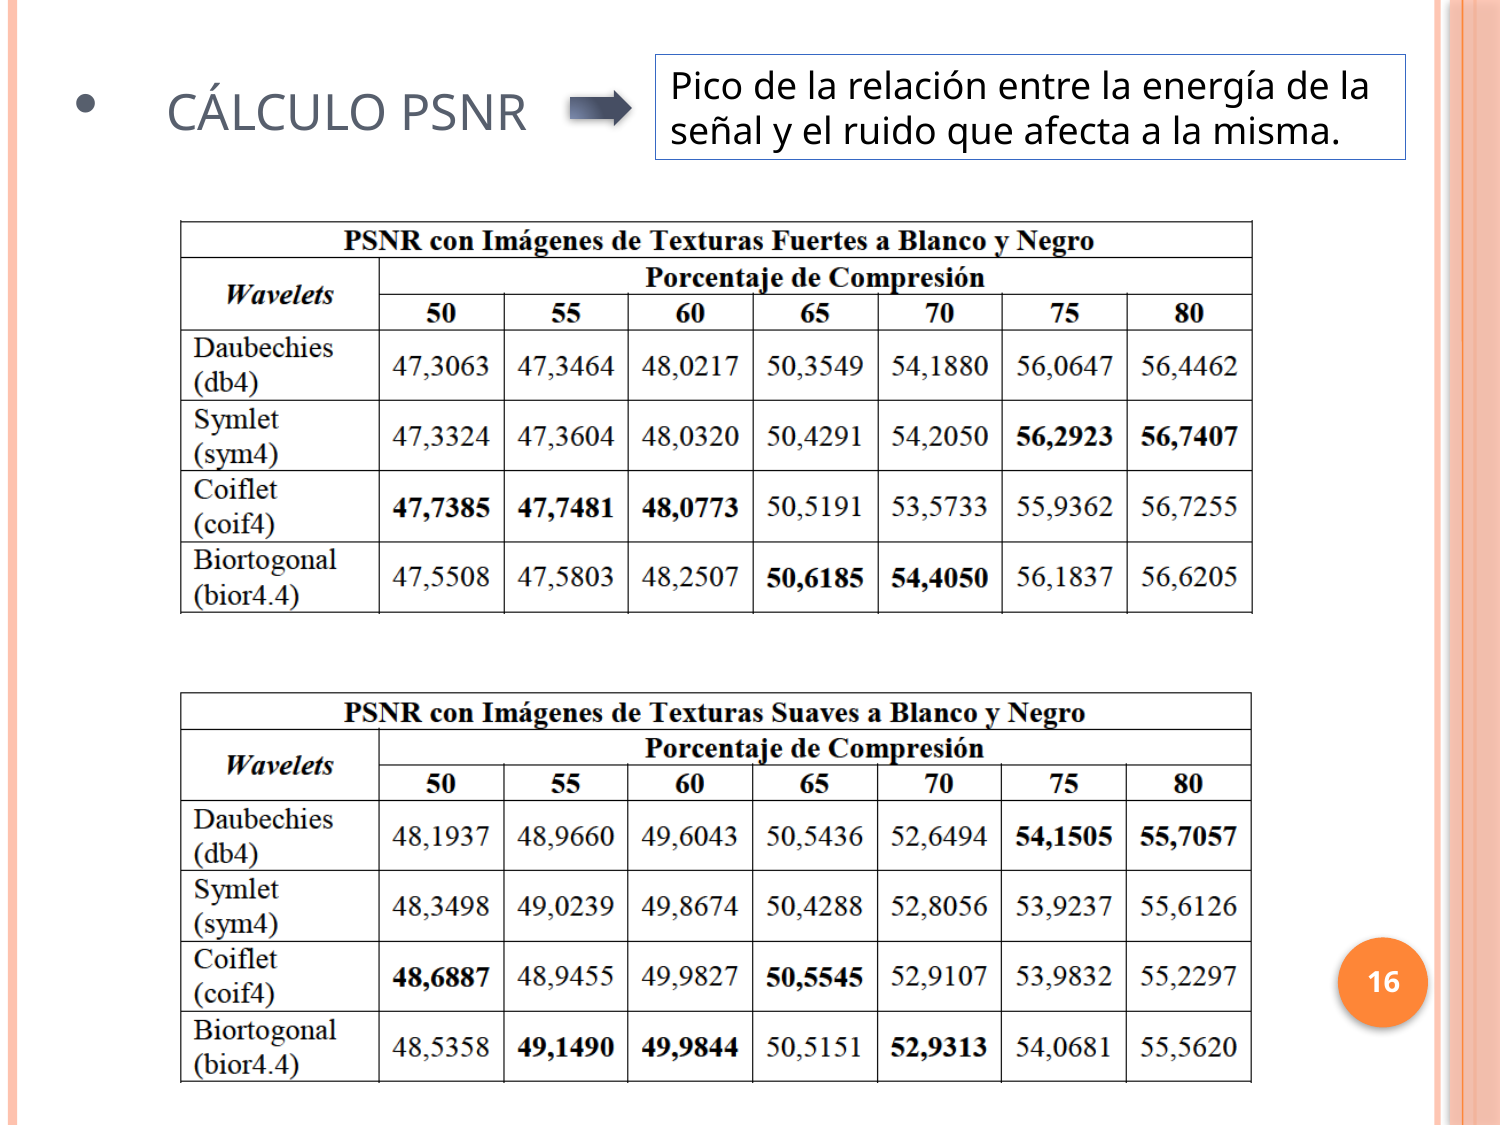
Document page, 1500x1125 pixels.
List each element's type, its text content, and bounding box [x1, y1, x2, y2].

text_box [569, 89, 633, 127]
picture [177, 219, 1255, 614]
text_box Pico de la relación entre la energía de la señal y el ruido que afecta a la misma. [655, 54, 1406, 160]
text_box Cálculo PSNR [58, 54, 543, 152]
picture [177, 689, 1253, 1084]
slide_number 16 [1333, 940, 1434, 1027]
